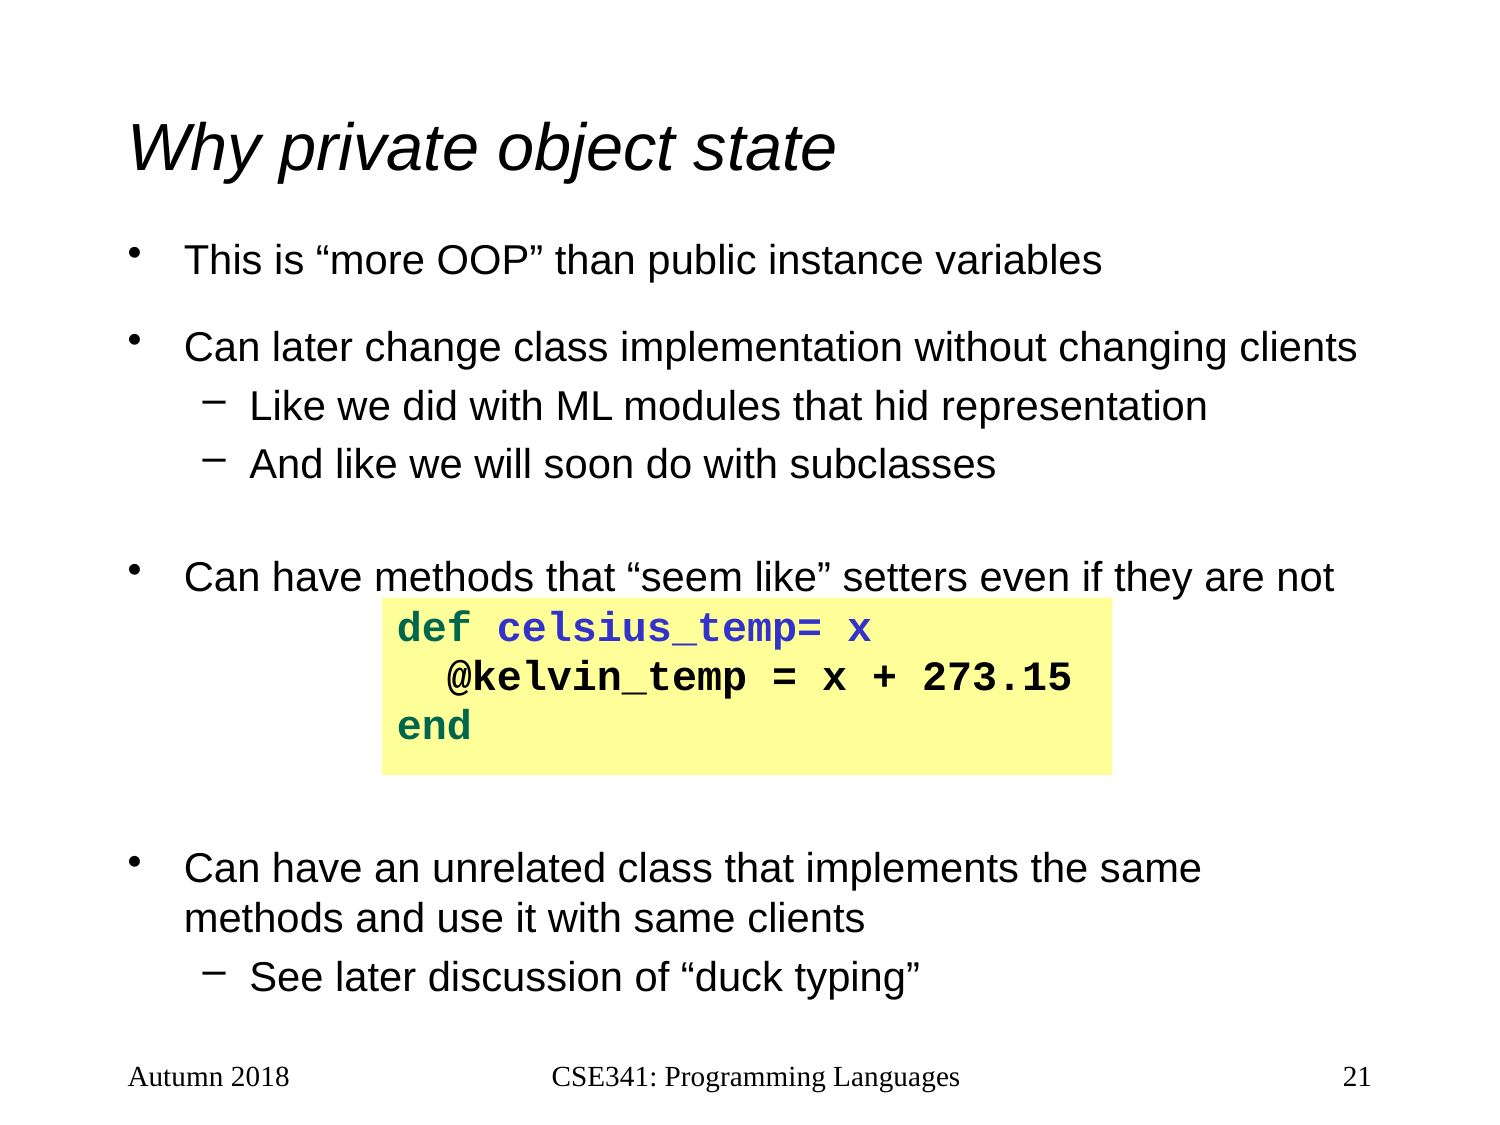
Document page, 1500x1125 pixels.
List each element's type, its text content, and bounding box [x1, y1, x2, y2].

text_box def celsius_temp= x @kelvin_temp = x + 273.15 end [381, 597, 1113, 775]
list This is “more OOP” than public instance variables Can later change class implementation without changing clients Like we did with ML modules that hid representation And like we will soon do with subclasses Can have methods that “seem like” setters even if they are not Can have an unrelated class that implements the same methods and use it with same clients See later discussion of “duck typing” [112, 224, 1388, 1026]
slide_number Autumn 2018 [112, 1049, 426, 1125]
slide_number 21 [1074, 1049, 1388, 1125]
footer CSE341: Programming Languages [474, 1049, 1038, 1125]
title Why private object state [112, 49, 1388, 224]
